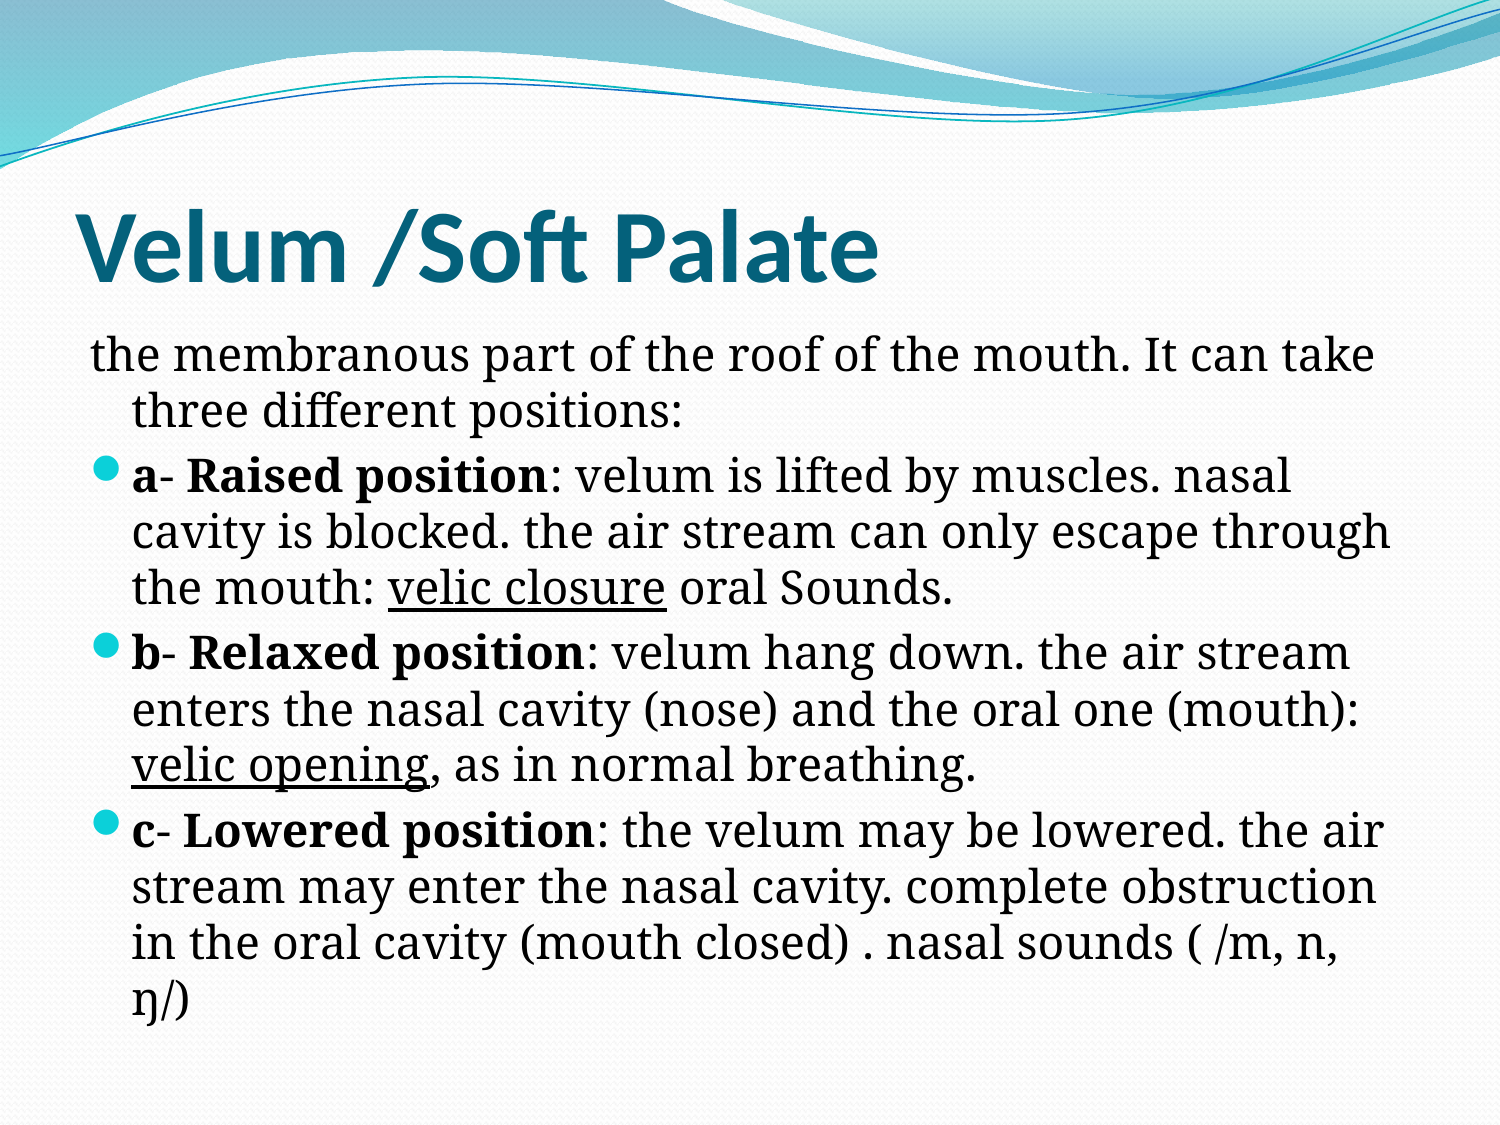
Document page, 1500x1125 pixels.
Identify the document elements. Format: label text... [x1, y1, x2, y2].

title Velum /Soft Palate [75, 115, 1425, 303]
list the membranous part of the roof of the mouth. It can take three different positions: a- Raised position: velum is lifted by muscles. nasal cavity is blocked. the air stream can only escape through the mouth: velic closure oral Sounds. b- Relaxed position: velum hang down. the air stream enters the nasal cavity (nose) and the oral one (mouth): velic opening, as in normal breathing. c- Lowered position: the velum may be lowered. the air stream may enter the nasal cavity. complete obstruction in the oral cavity (mouth closed) . nasal sounds ( /m, n, ŋ/) [75, 317, 1425, 1038]
